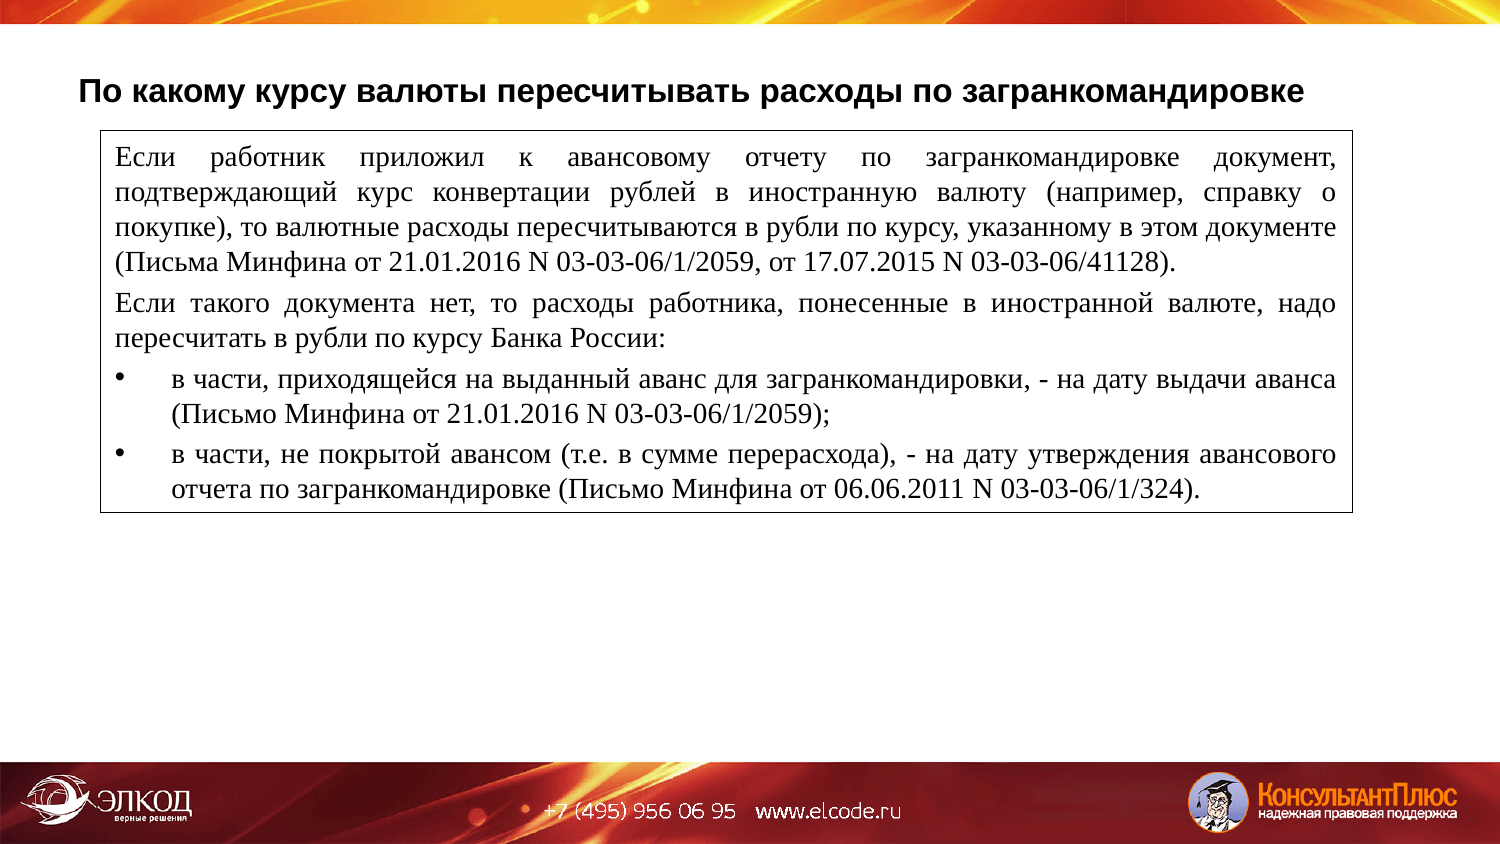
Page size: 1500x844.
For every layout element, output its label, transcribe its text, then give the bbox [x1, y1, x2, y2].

title По какому курсу валюты пересчитывать расходы по загранкомандировке [0, 91, 1386, 127]
text_box Если работник приложил к авансовому отчету по загранкомандировке документ, подтверждающий курс конвертации рублей в иностранную валюту (например, справку о покупке), то валютные расходы пересчитываются в рубли по курсу, указанному в этом документе (Письма Минфина от 21.01.2016 N 03-03-06/1/2059, от 17.07.2015 N 03-03-06/41128). Если такого документа нет, то расходы работника, понесенные в иностранной валюте, надо пересчитать в рубли по курсу Банка России: в части, приходящейся на выданный аванс для загранкомандировки, - на дату выдачи аванса (Письмо Минфина от 21.01.2016 N 03-03-06/1/2059); в части, не покрытой авансом (т.е. в сумме перерасхода), - на дату утверждения авансового отчета по загранкомандировке (Письмо Минфина от 06.06.2011 N 03-03-06/1/324). [100, 130, 1353, 513]
picture [0, 0, 1500, 844]
